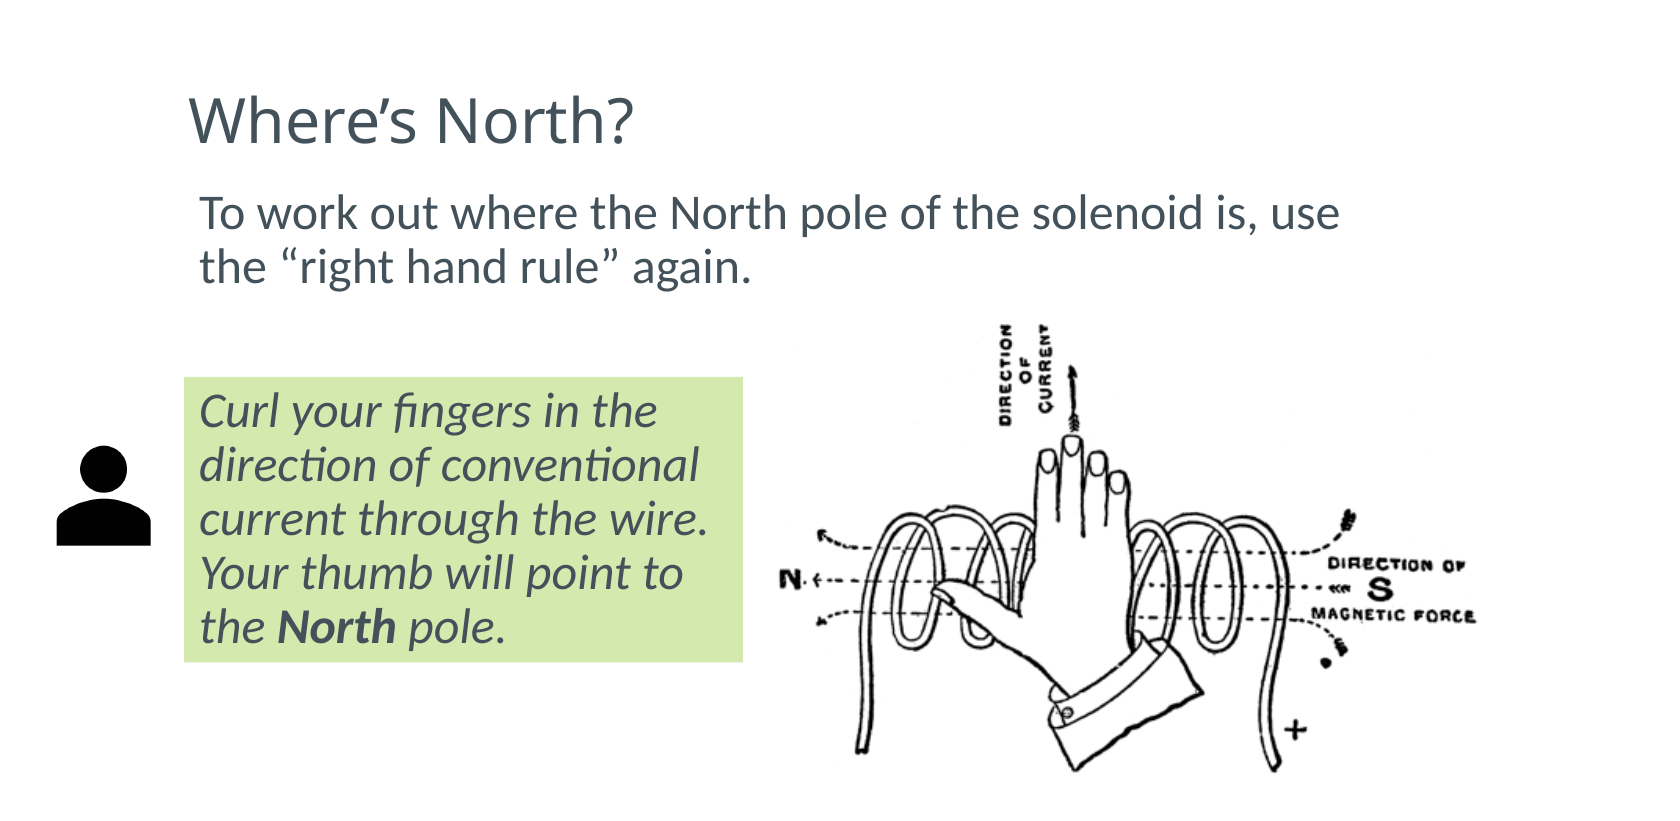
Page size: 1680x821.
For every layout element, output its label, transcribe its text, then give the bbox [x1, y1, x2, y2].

title Where’s North? [173, 43, 1433, 203]
list To work out where the North pole of the solenoid is, use the “right hand rule” again. [184, 179, 1433, 361]
text_box Curl your fingers in the direction of conventional current through the wire. Your thumb will point to the North pole. [184, 376, 743, 663]
picture [33, 425, 174, 566]
picture [777, 323, 1479, 774]
